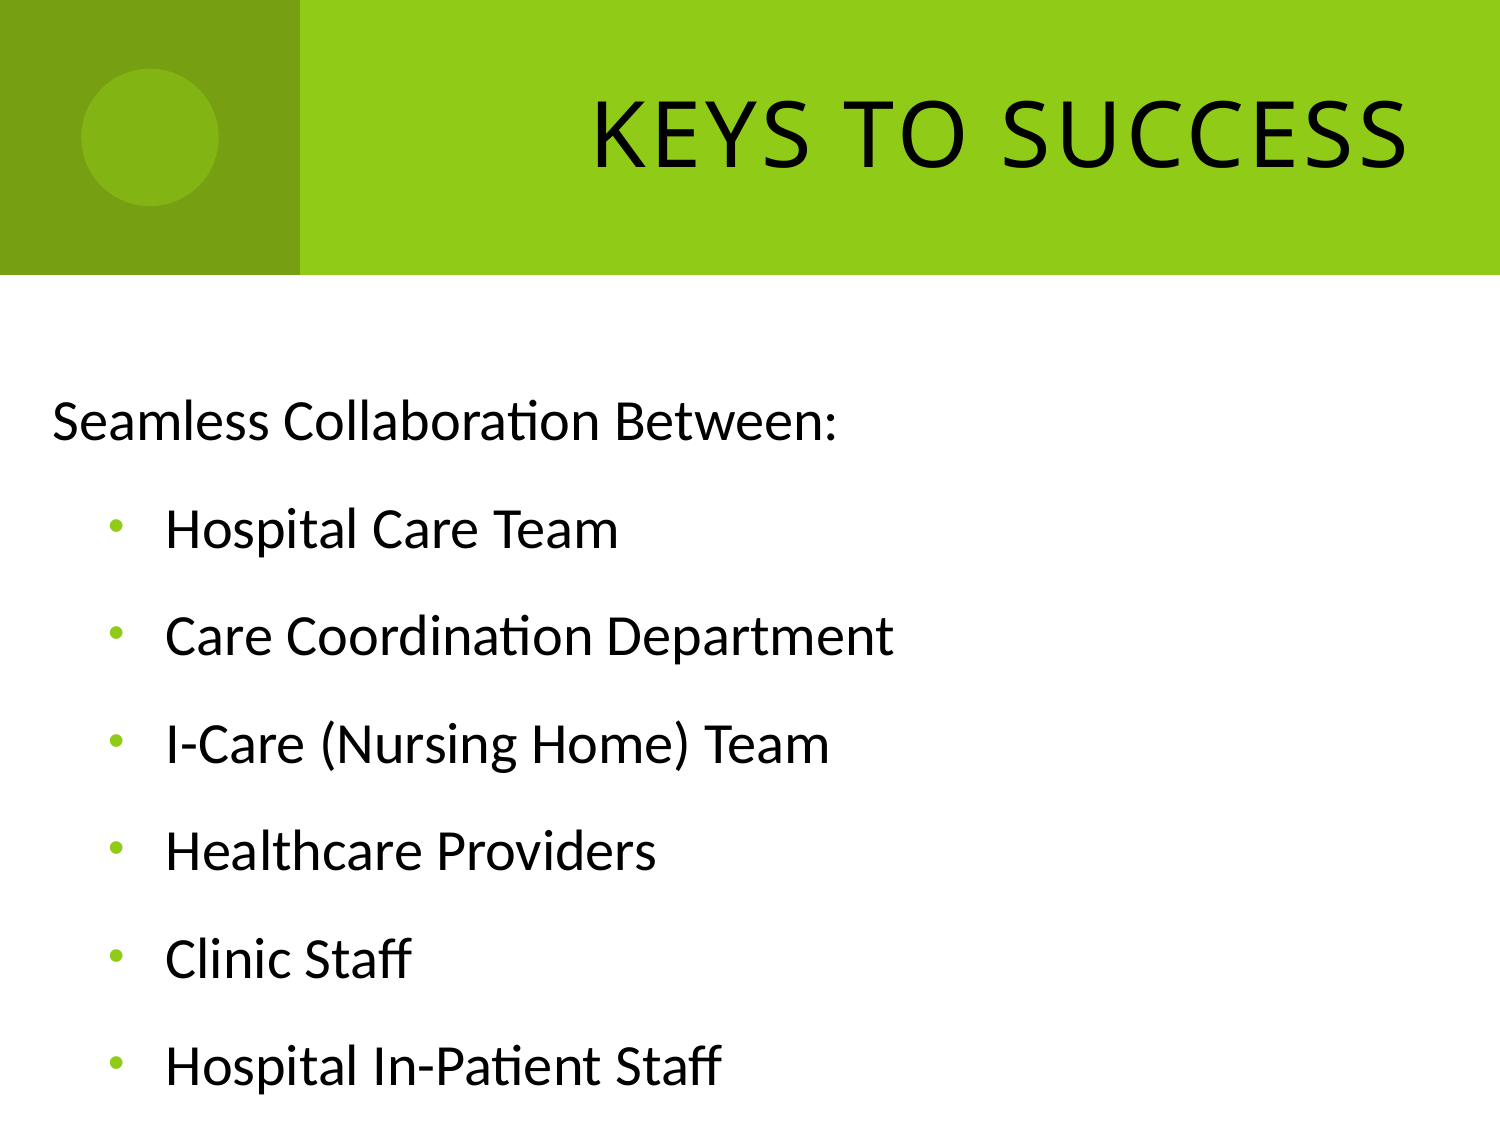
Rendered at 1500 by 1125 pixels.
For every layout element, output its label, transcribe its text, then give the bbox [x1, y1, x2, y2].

title Keys to Success [399, 37, 1425, 225]
list Seamless Collaboration Between: Hospital Care Team Care Coordination Department I-Care (Nursing Home) Team Healthcare Providers Clinic Staff Hospital In-Patient Staff [37, 375, 1438, 1005]
